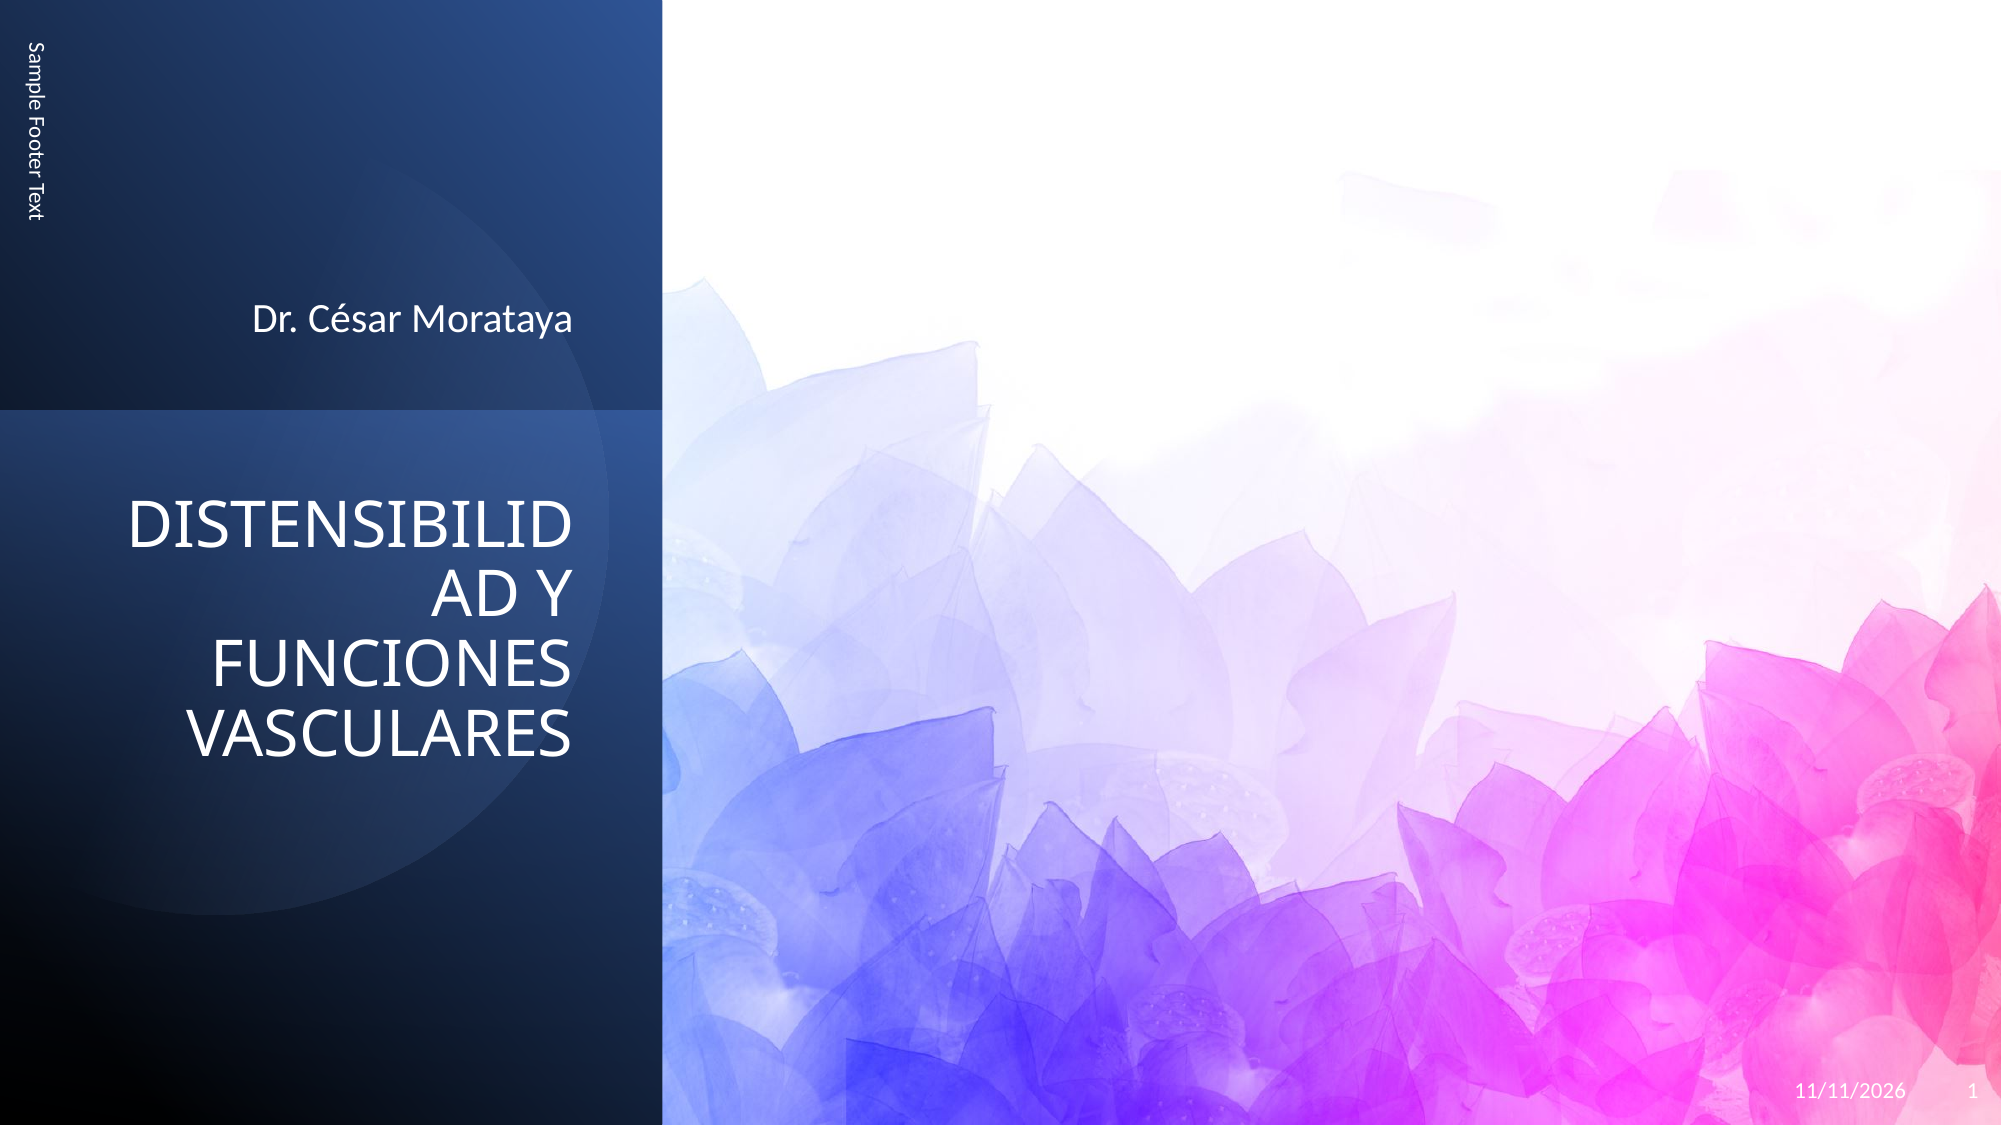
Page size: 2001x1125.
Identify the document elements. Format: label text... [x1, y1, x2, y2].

title DISTENSIBILIDAD Y FUNCIONES VASCULARES [87, 484, 589, 1064]
text_box [0, 409, 662, 1125]
subtitle Dr. César Morataya [127, 122, 589, 349]
picture [662, 0, 2001, 1125]
text_box [0, 134, 610, 895]
text_box [0, 0, 662, 409]
footer Sample Footer Text [2, 27, 76, 703]
